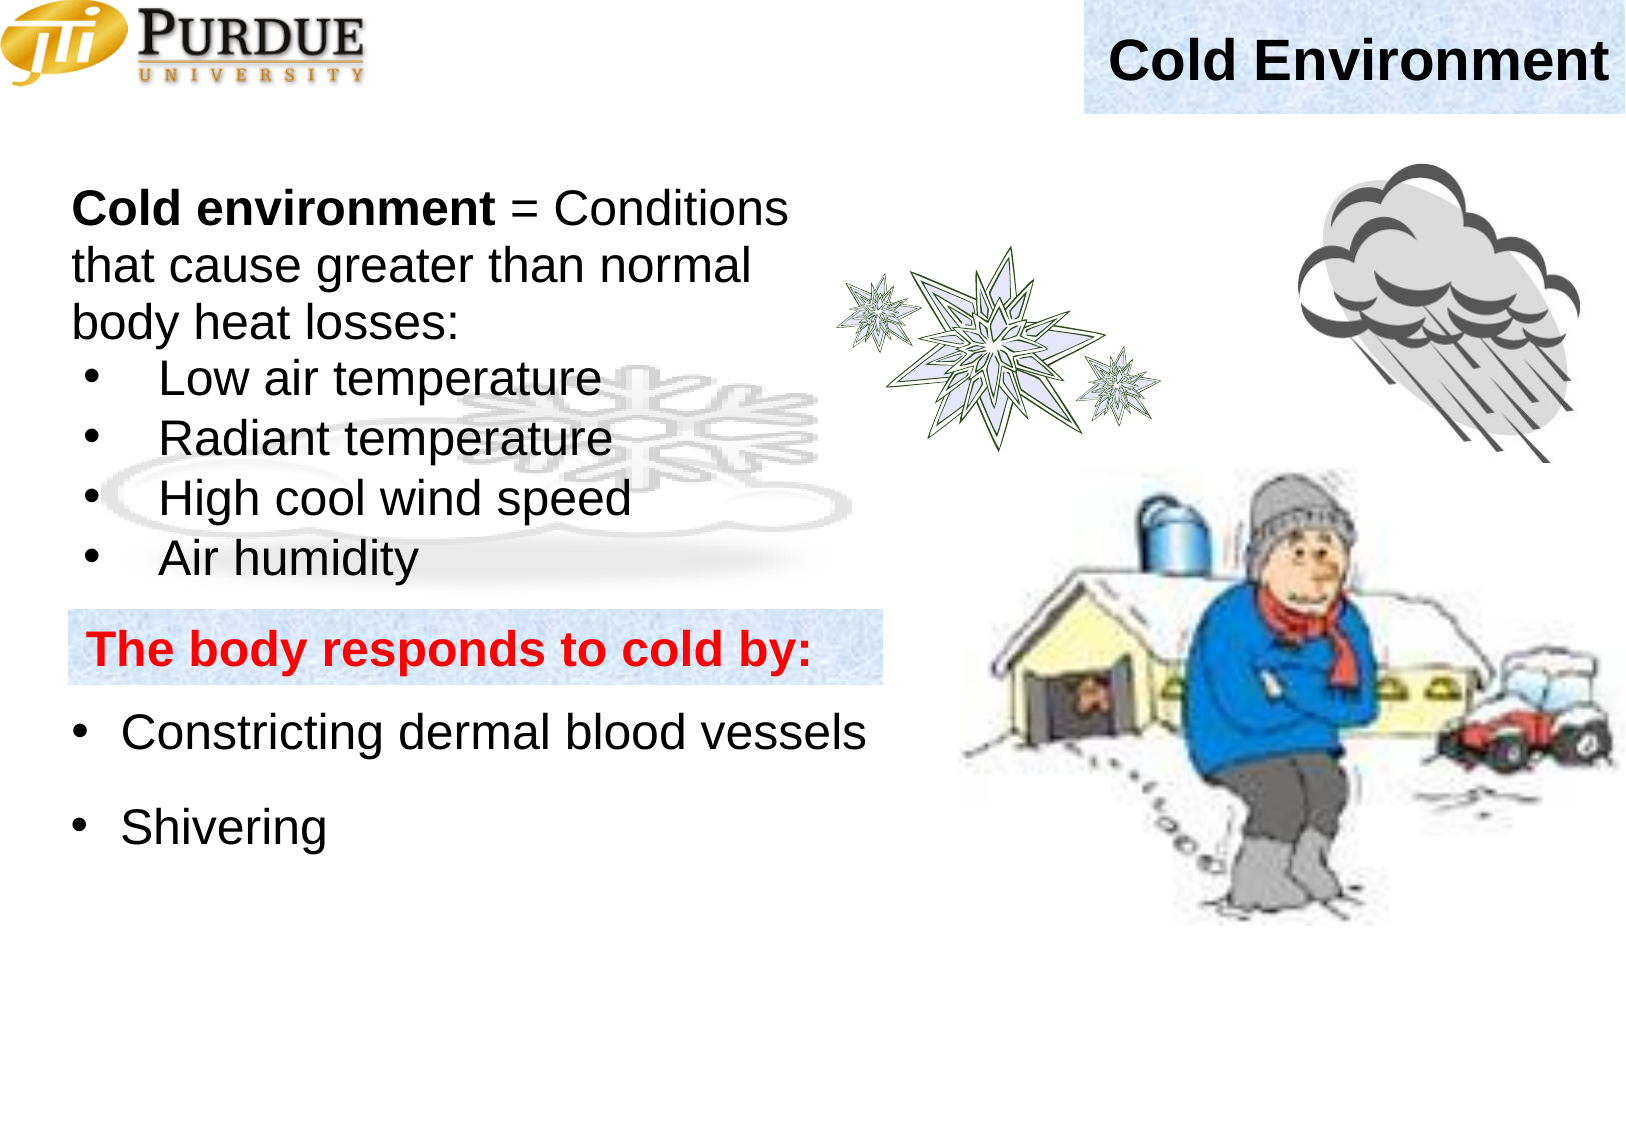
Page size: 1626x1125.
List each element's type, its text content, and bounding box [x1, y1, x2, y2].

picture [959, 467, 1625, 926]
title Cold Environment [1083, 0, 1625, 114]
picture [1296, 160, 1586, 465]
text_box Low air temperature Radiant temperature High cool wind speed Air humidity [68, 338, 881, 593]
text_box The body responds to cold by: [68, 609, 884, 685]
picture [0, 0, 373, 92]
text_box Constricting dermal blood vessels [56, 692, 954, 768]
text_box Shivering [55, 786, 423, 862]
text_box Cold environment = Conditions that cause greater than normal body heat losses: [56, 172, 813, 359]
picture [835, 243, 1166, 457]
